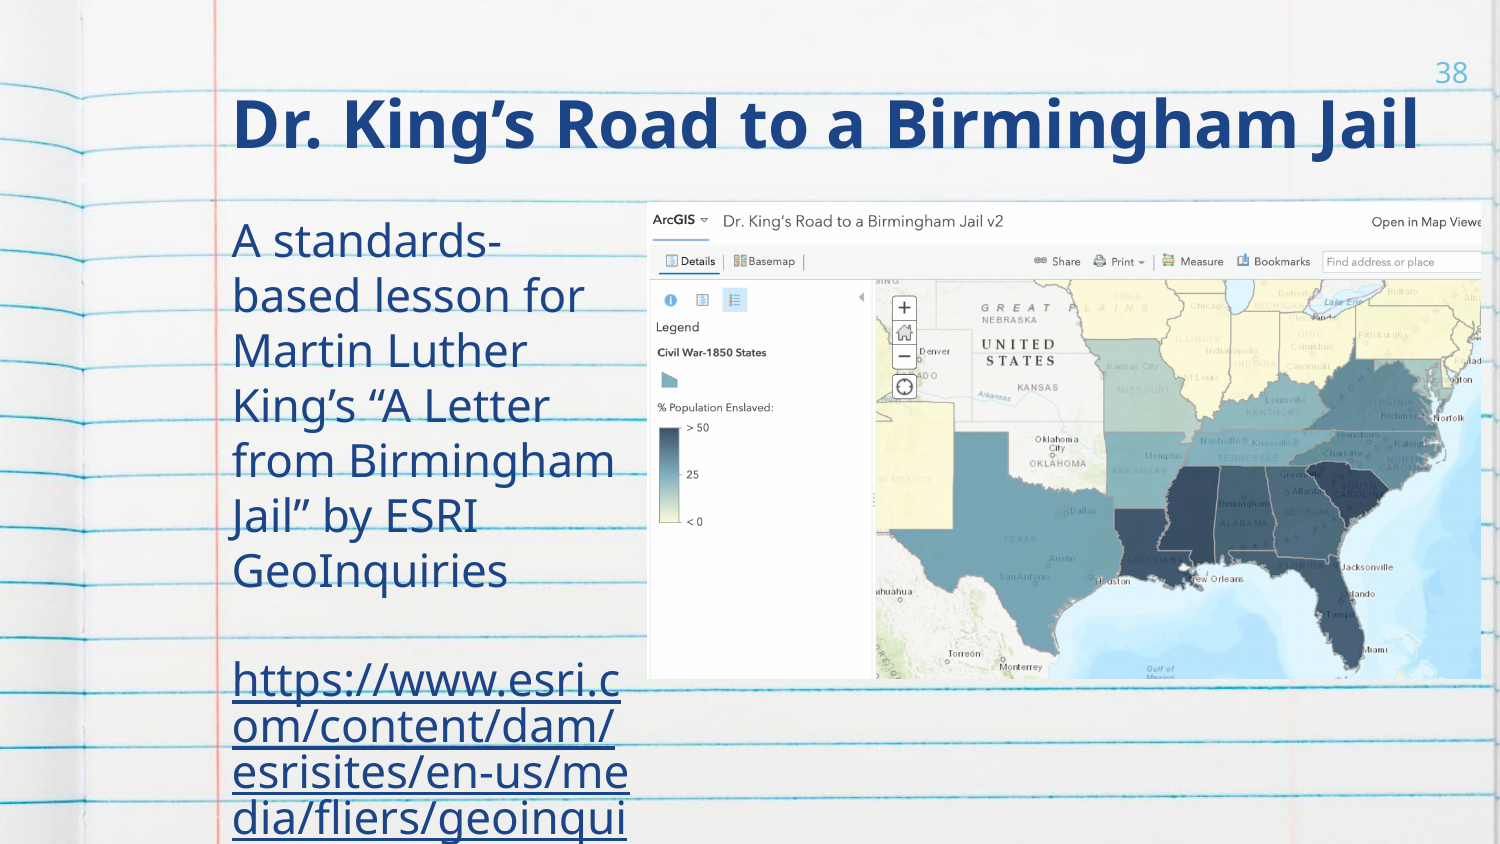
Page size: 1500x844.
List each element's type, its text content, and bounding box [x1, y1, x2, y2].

title Dr. King’s Road to a Birmingham Jail [231, 21, 1425, 162]
picture [0, 0, 1500, 844]
slide_number ‹#› [1378, 41, 1469, 107]
list A standards-based lesson for Martin Luther King’s “A Letter from Birmingham Jail” by ESRI GeoInquiries https://www.esri.com/content/dam/esrisites/en-us/media/fliers/geoinquiries/american-lit/12-mlk-jail.pdf [231, 211, 632, 748]
